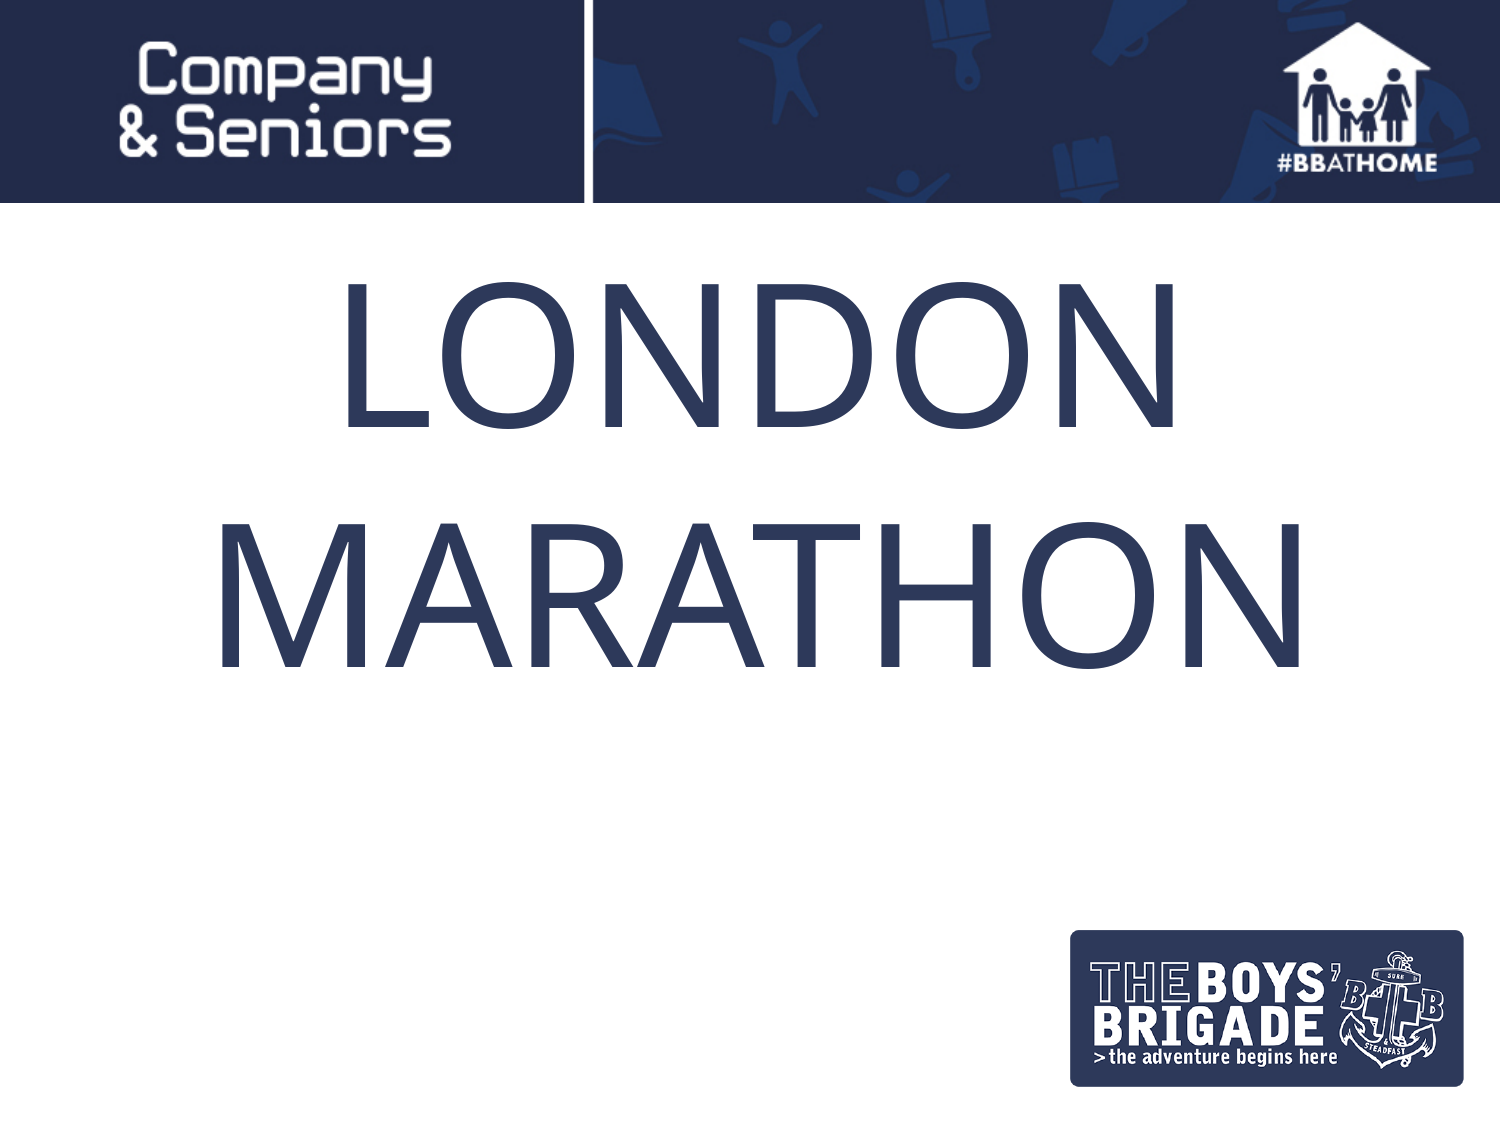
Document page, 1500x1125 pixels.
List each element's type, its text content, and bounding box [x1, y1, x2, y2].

picture [1068, 928, 1465, 1088]
picture [0, 0, 1500, 203]
text_box London Marathon [55, 219, 1468, 715]
